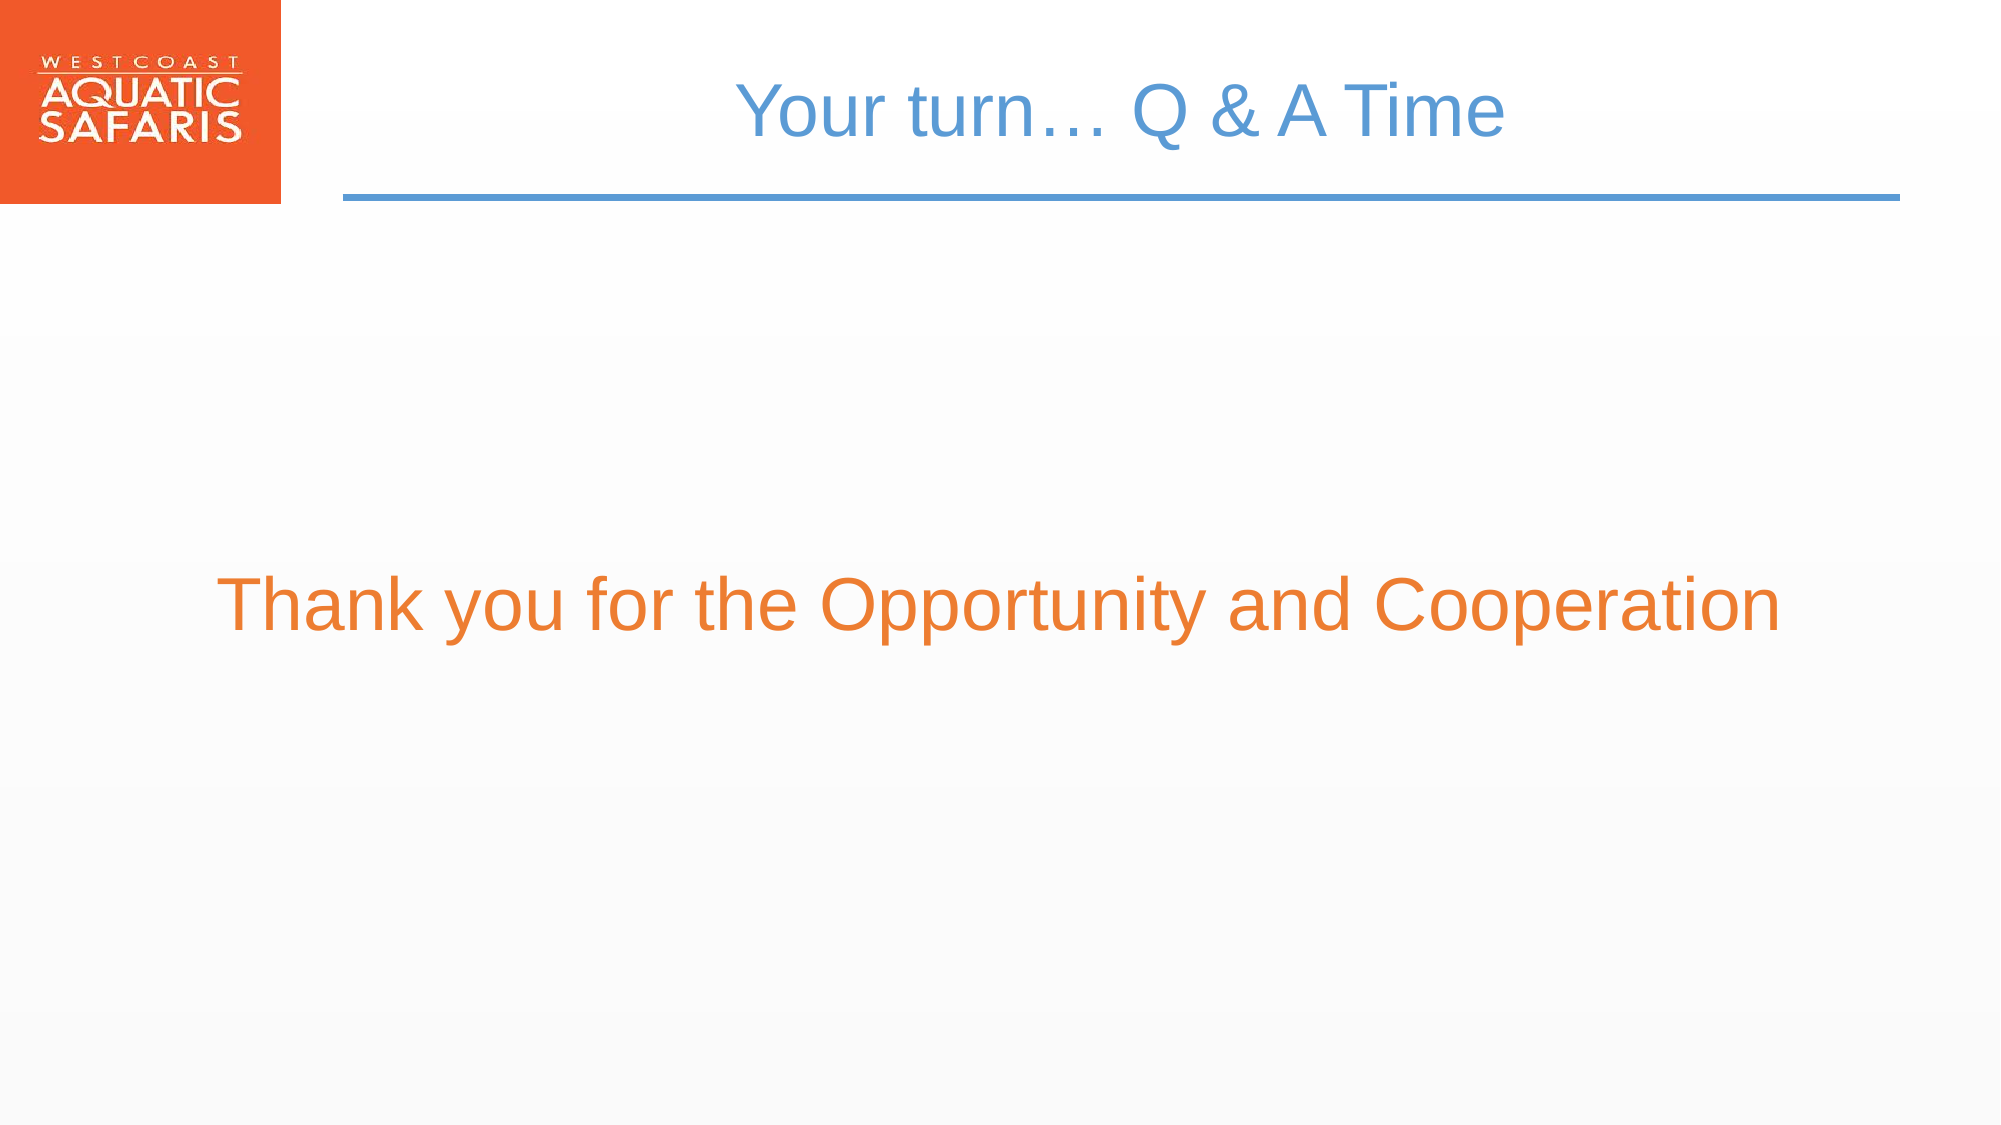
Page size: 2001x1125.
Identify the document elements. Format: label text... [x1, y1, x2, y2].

text_box Your turn… Q & A Time [342, 29, 1900, 160]
text_box Thank you for the Opportunity and Cooperation [0, 548, 2000, 654]
picture [0, 0, 281, 204]
